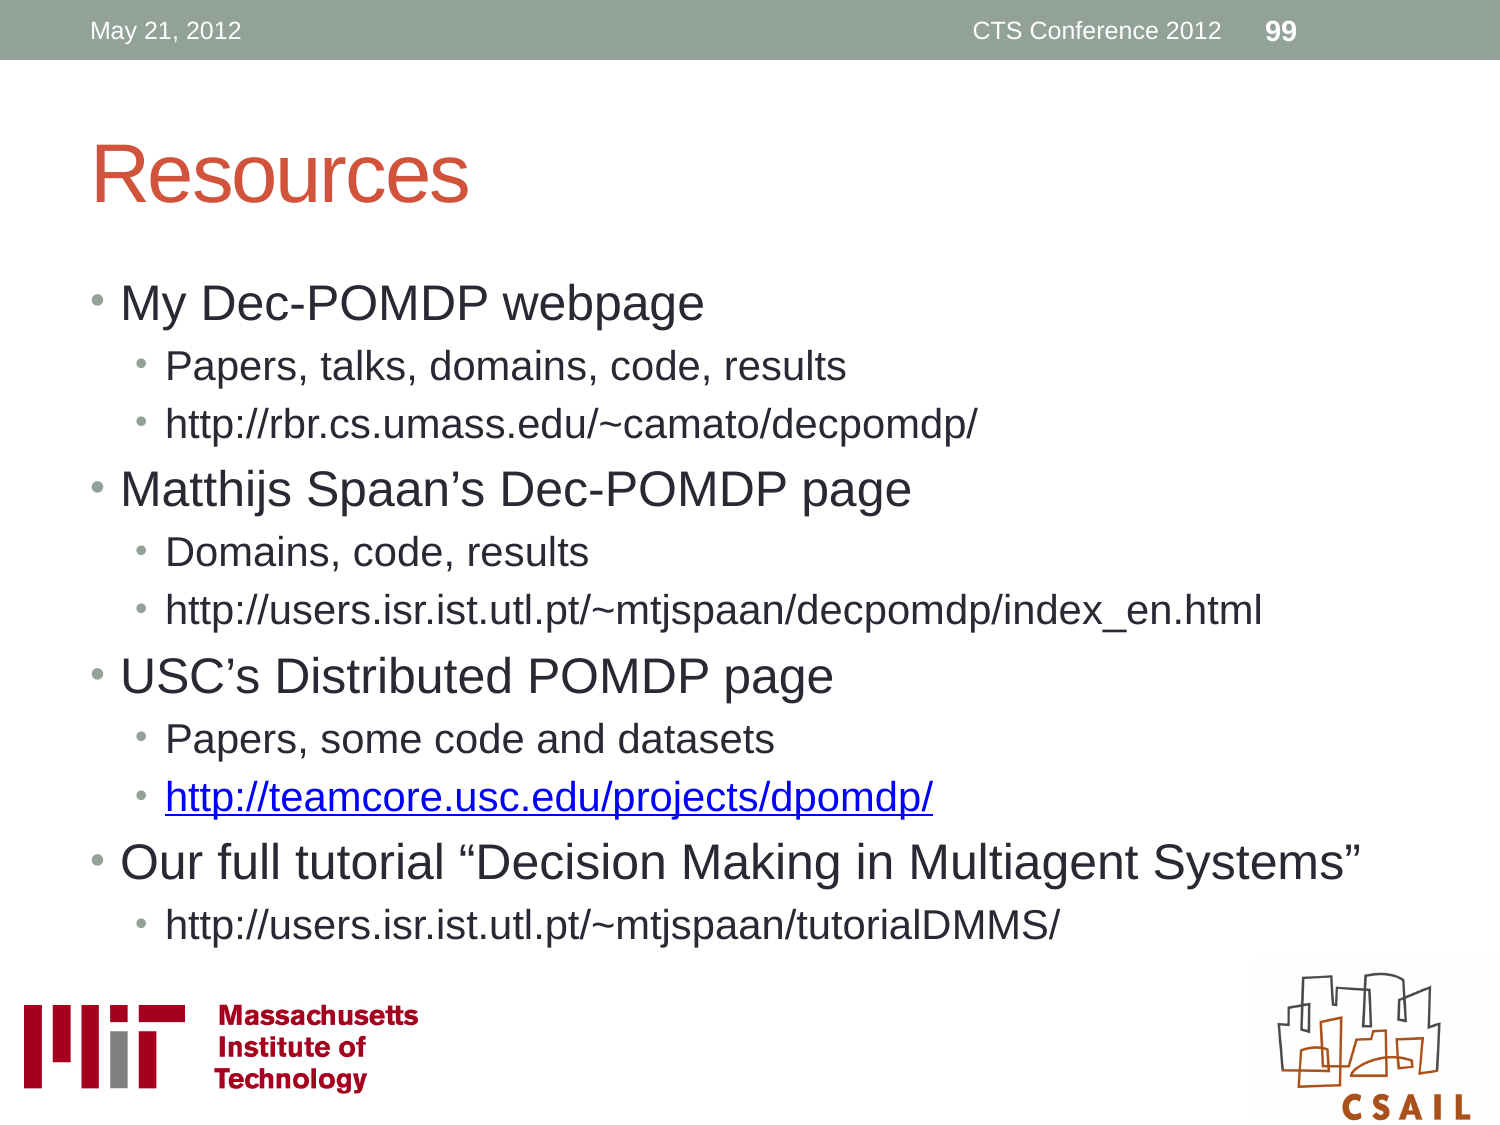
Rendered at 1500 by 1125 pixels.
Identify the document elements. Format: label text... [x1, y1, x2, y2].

picture [1253, 954, 1500, 1125]
picture [0, 983, 441, 1119]
footer CTS Conference 2012 [562, 3, 1238, 57]
list My Dec-POMDP webpage Papers, talks, domains, code, results http://rbr.cs.umass.edu/~camato/decpomdp/ Matthijs Spaan’s Dec-POMDP page Domains, code, results http://users.isr.ist.utl.pt/~mtjspaan/decpomdp/index_en.html USC’s Distributed POMDP page Papers, some code and datasets http://teamcore.usc.edu/projects/dpomdp/ Our full tutorial “Decision Making in Multiagent Systems” http://users.isr.ist.utl.pt/~mtjspaan/tutorialDMMS/ [75, 262, 1425, 1063]
title Resources [75, 87, 1425, 250]
slide_number 99 [1250, 3, 1425, 57]
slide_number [75, 3, 550, 57]
